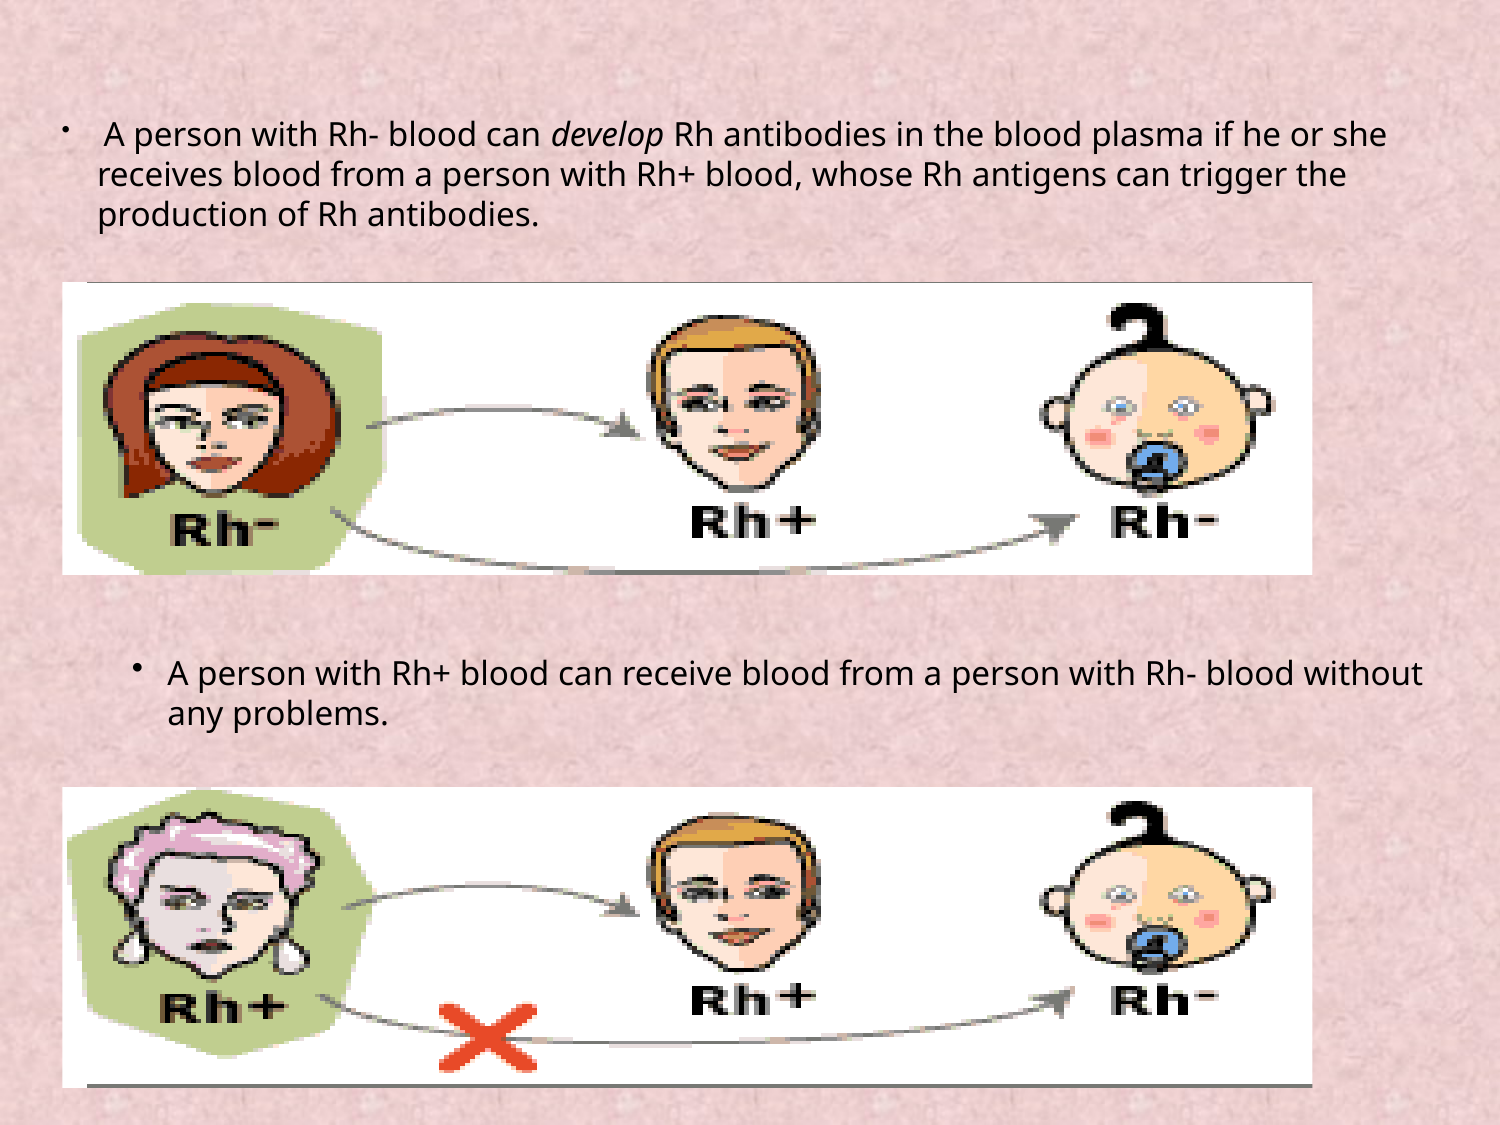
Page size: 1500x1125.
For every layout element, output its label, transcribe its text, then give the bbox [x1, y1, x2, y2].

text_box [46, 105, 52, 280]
picture [0, 0, 1500, 1125]
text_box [62, 37, 1500, 672]
text_box A person with Rh+ blood can receive blood from a person with Rh- blood without any problems. [117, 681, 1443, 770]
